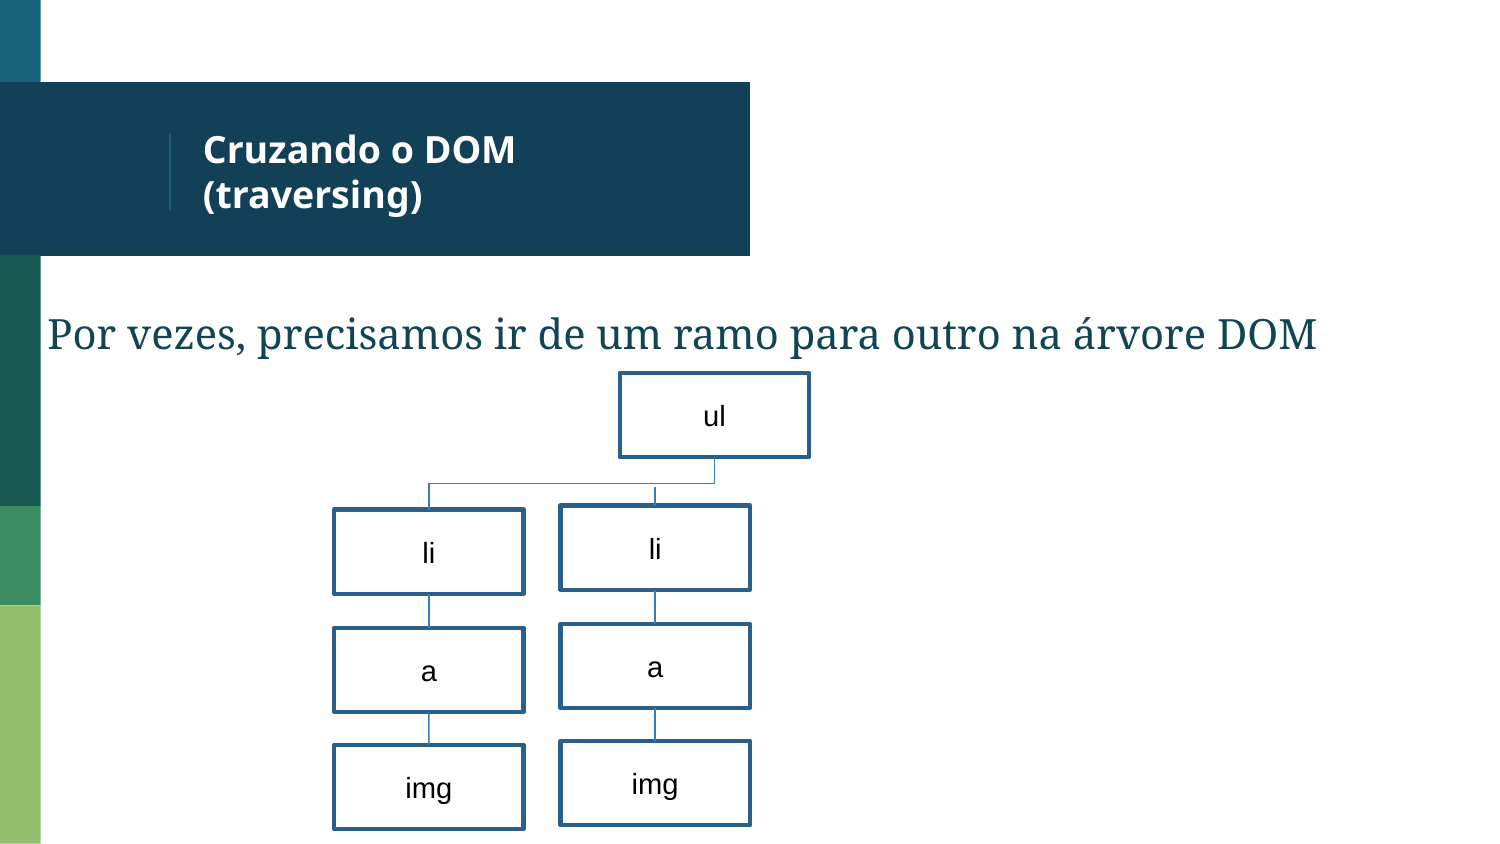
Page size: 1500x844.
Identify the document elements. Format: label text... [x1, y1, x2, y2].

text_box li [332, 507, 526, 596]
title Cruzando o DOM (traversing) [187, 87, 715, 256]
text_box a [332, 626, 526, 714]
text_box img [332, 743, 526, 831]
text_box li [604, 503, 752, 592]
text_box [545, 340, 598, 627]
text_box a [558, 622, 752, 710]
text_box ul [618, 371, 811, 459]
text_box img [558, 739, 752, 827]
list Por vezes, precisamos ir de um ramo para outro na árvore DOM [32, 292, 1397, 811]
